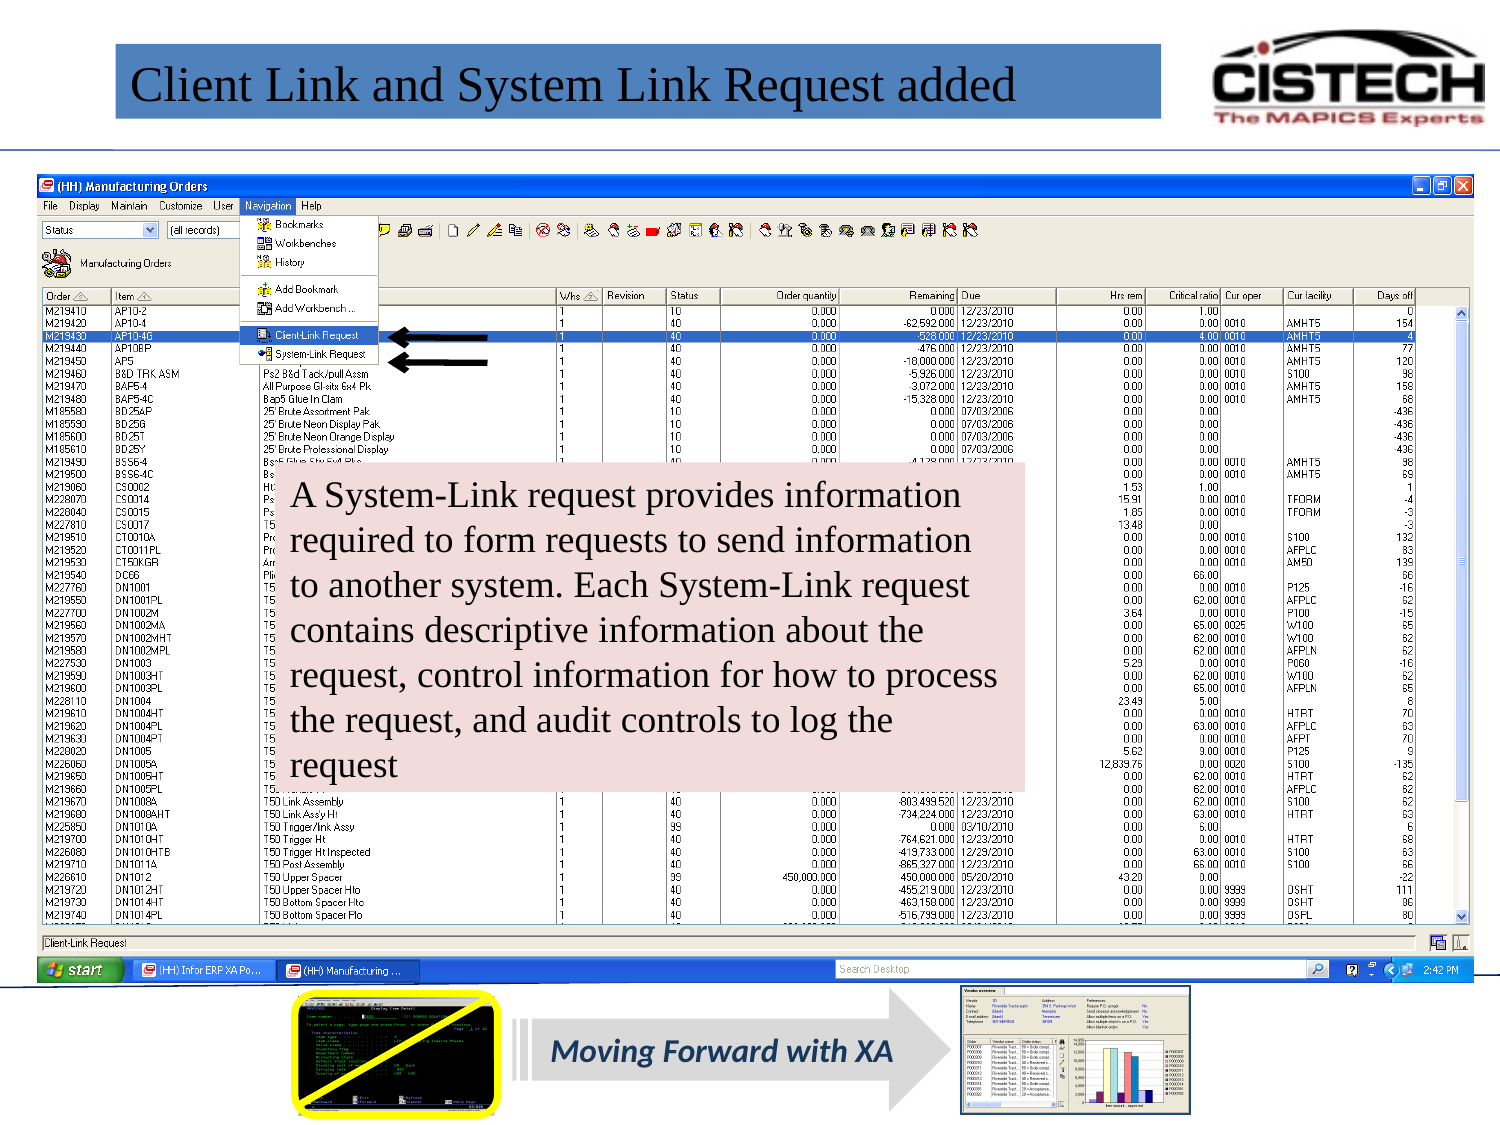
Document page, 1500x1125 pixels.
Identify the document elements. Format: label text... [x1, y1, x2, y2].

text_box Client Link and System Link Request added [115, 43, 1162, 119]
picture [962, 987, 1189, 1113]
picture [37, 174, 1474, 984]
picture [305, 1003, 494, 1111]
picture [299, 998, 479, 1099]
picture [1209, 29, 1485, 127]
